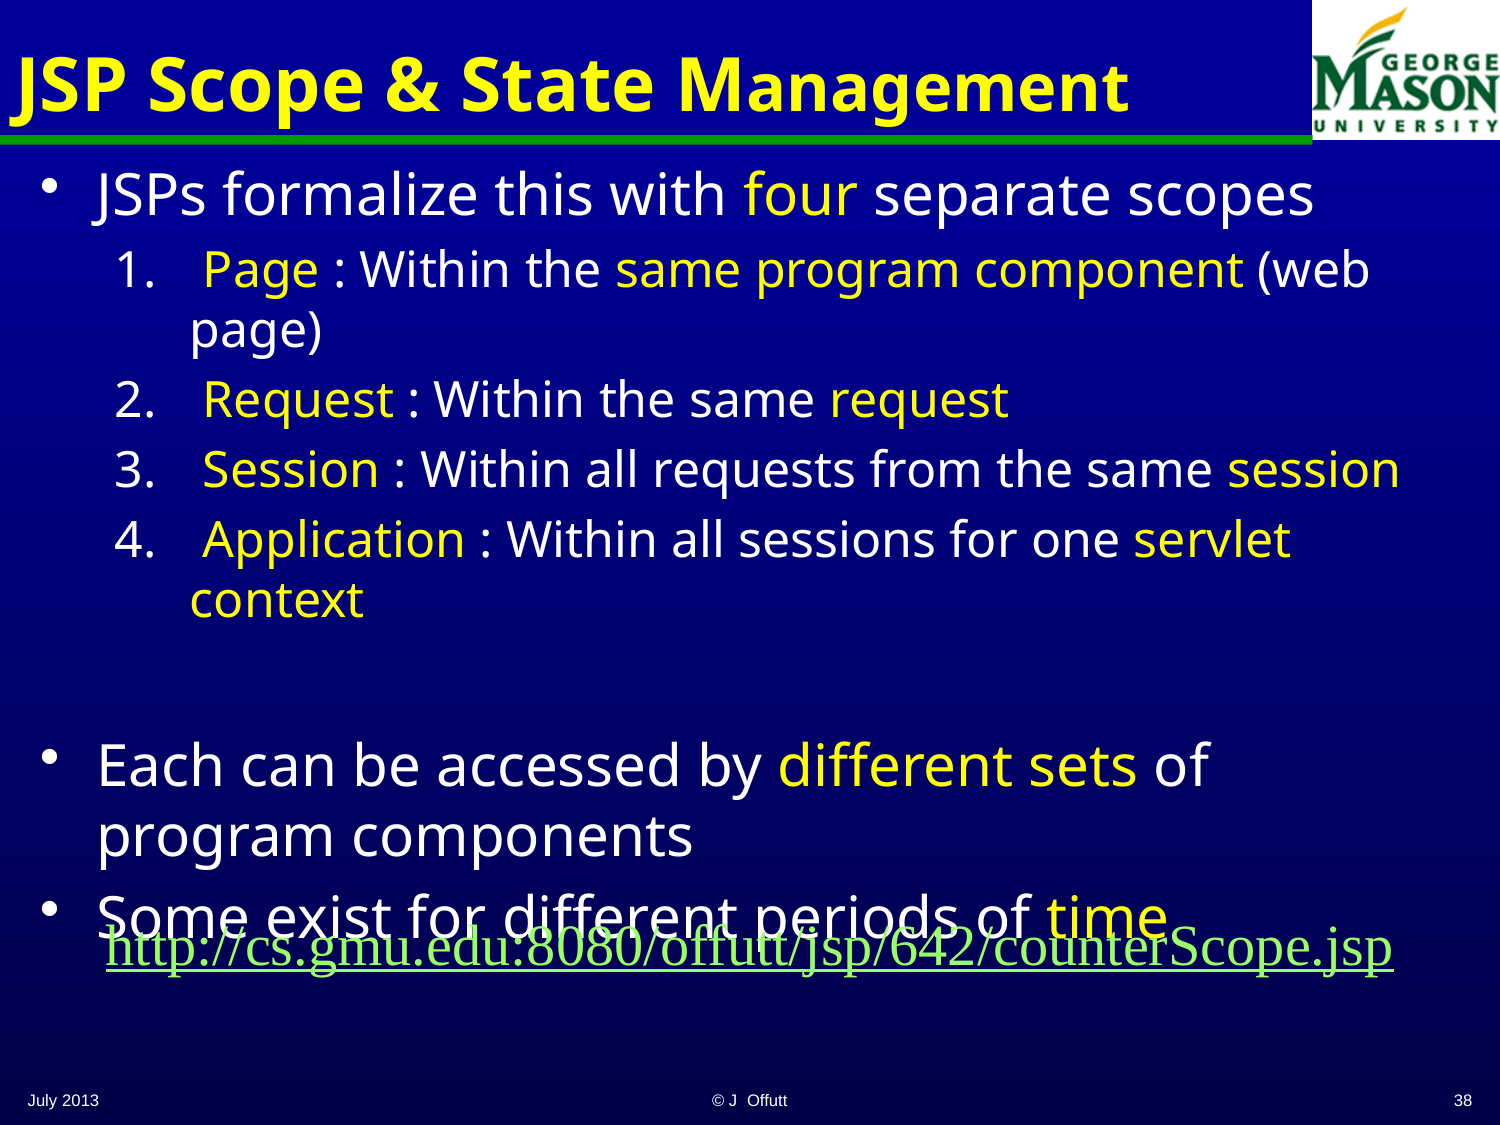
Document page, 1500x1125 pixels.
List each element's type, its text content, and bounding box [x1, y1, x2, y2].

slide_number 38 [1174, 1074, 1488, 1125]
text_box http://cs.gmu.edu:8080/offutt/jsp/642/counterScope.jsp [37, 900, 1463, 1013]
picture [1312, 0, 1500, 140]
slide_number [12, 1074, 326, 1125]
list JSPs formalize this with four separate scopes Page : Within the same program component (web page) Request : Within the same request Session : Within all requests from the same session Application : Within all sessions for one servlet context Each can be accessed by different sets of program components Some exist for different periods of time [24, 149, 1476, 1076]
footer © J Offutt [512, 1074, 988, 1125]
title JSP Scope & State Management [0, 12, 1388, 151]
